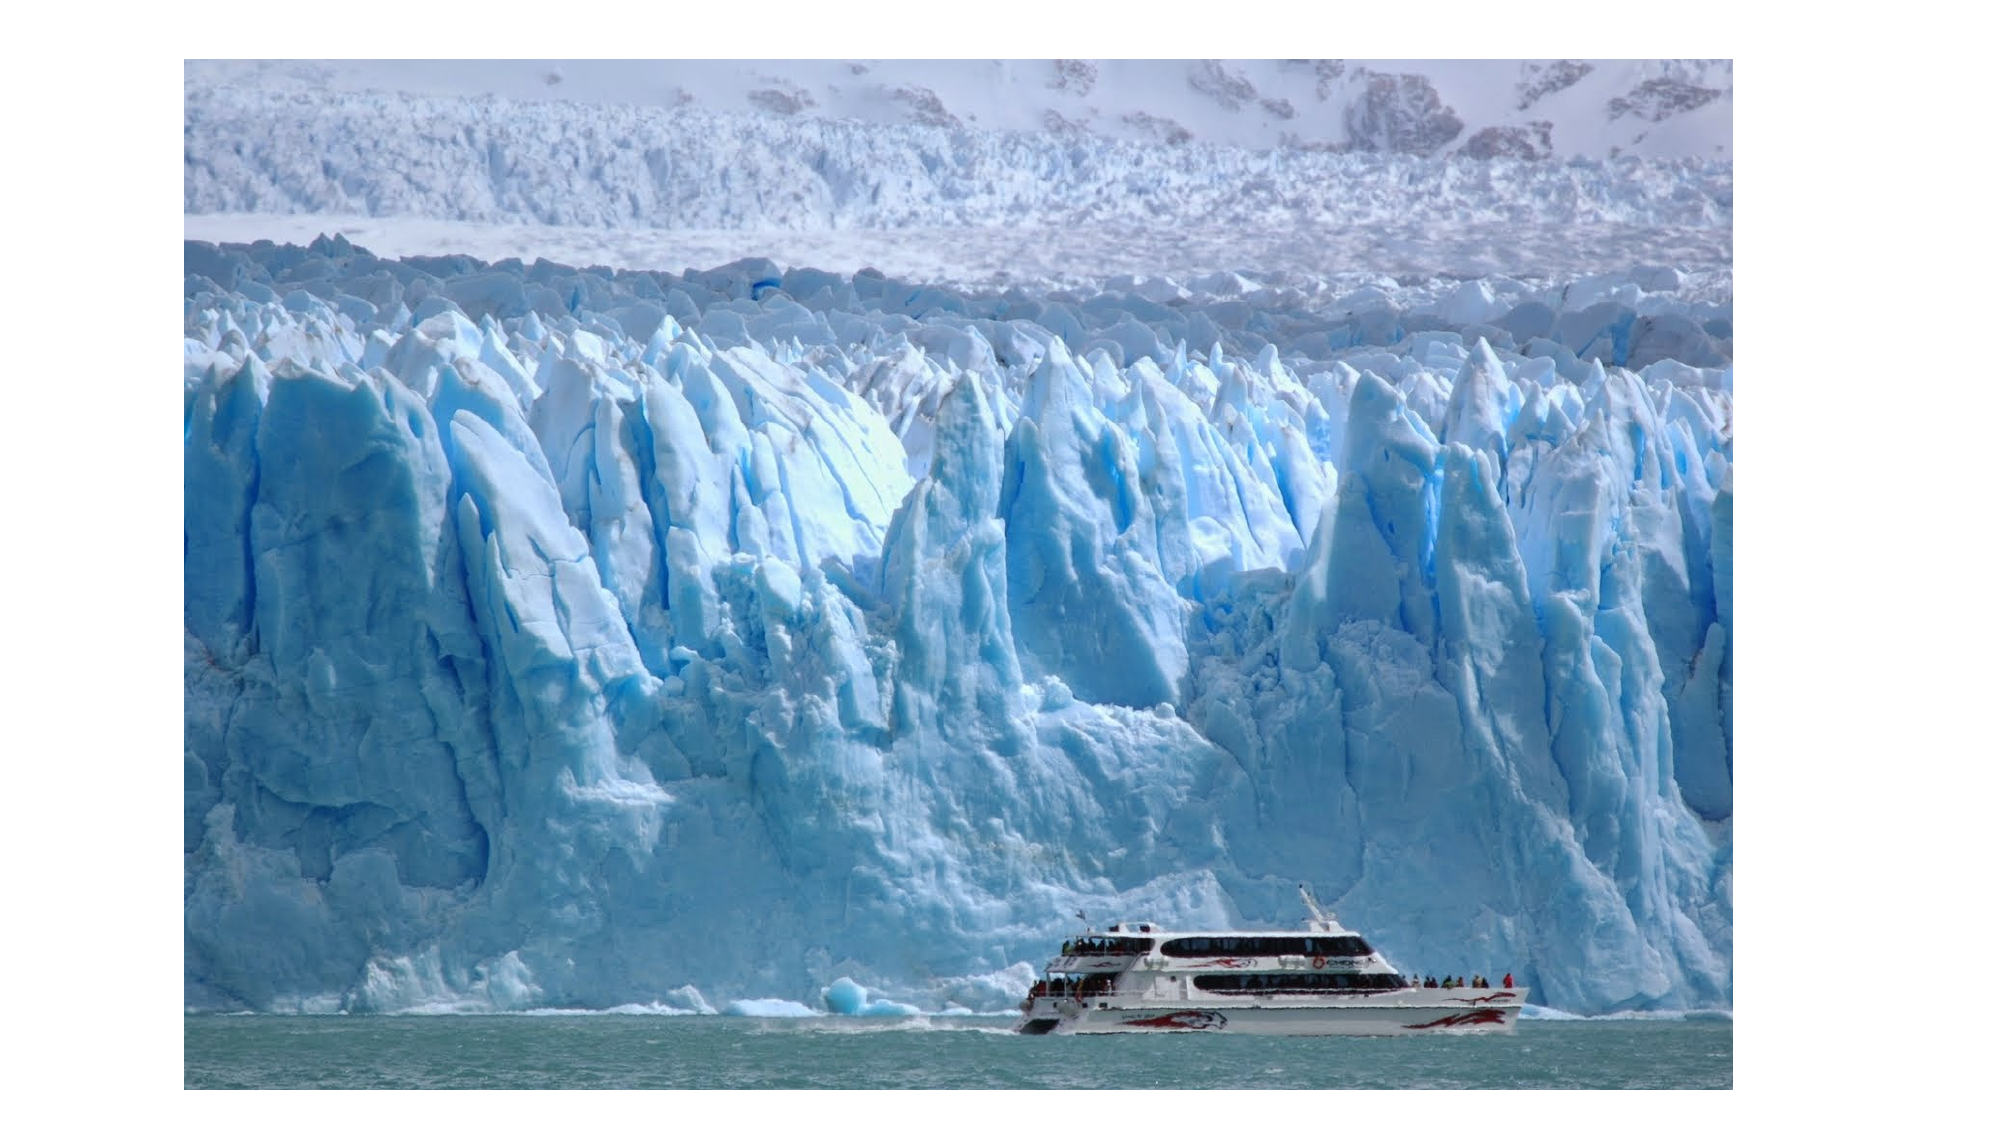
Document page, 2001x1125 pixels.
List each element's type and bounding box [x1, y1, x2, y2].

picture [184, 59, 1733, 1090]
